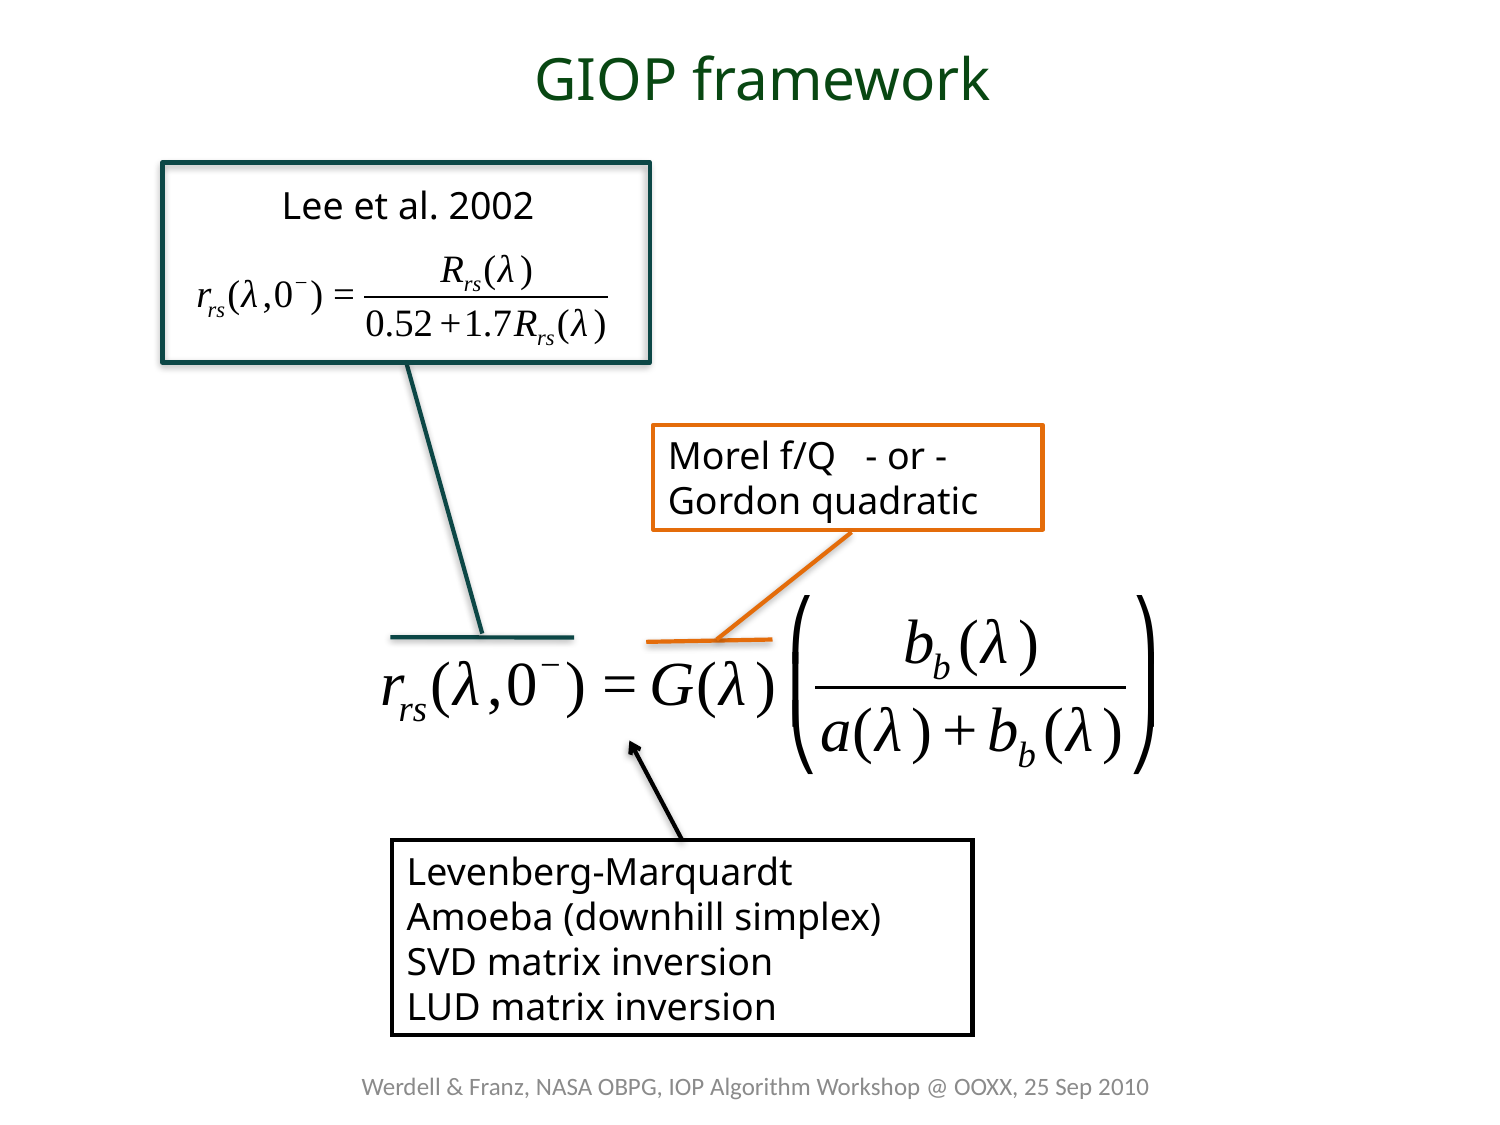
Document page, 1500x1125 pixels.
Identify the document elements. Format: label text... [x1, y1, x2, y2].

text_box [369, 595, 1156, 780]
footer Werdell & Franz, NASA OBPG, IOP Algorithm Workshop @ OOXX, 25 Sep 2010 [318, 1055, 1194, 1116]
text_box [162, 162, 651, 638]
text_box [391, 740, 973, 1038]
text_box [652, 424, 1043, 643]
text_box GIOP framework [87, 24, 1438, 130]
